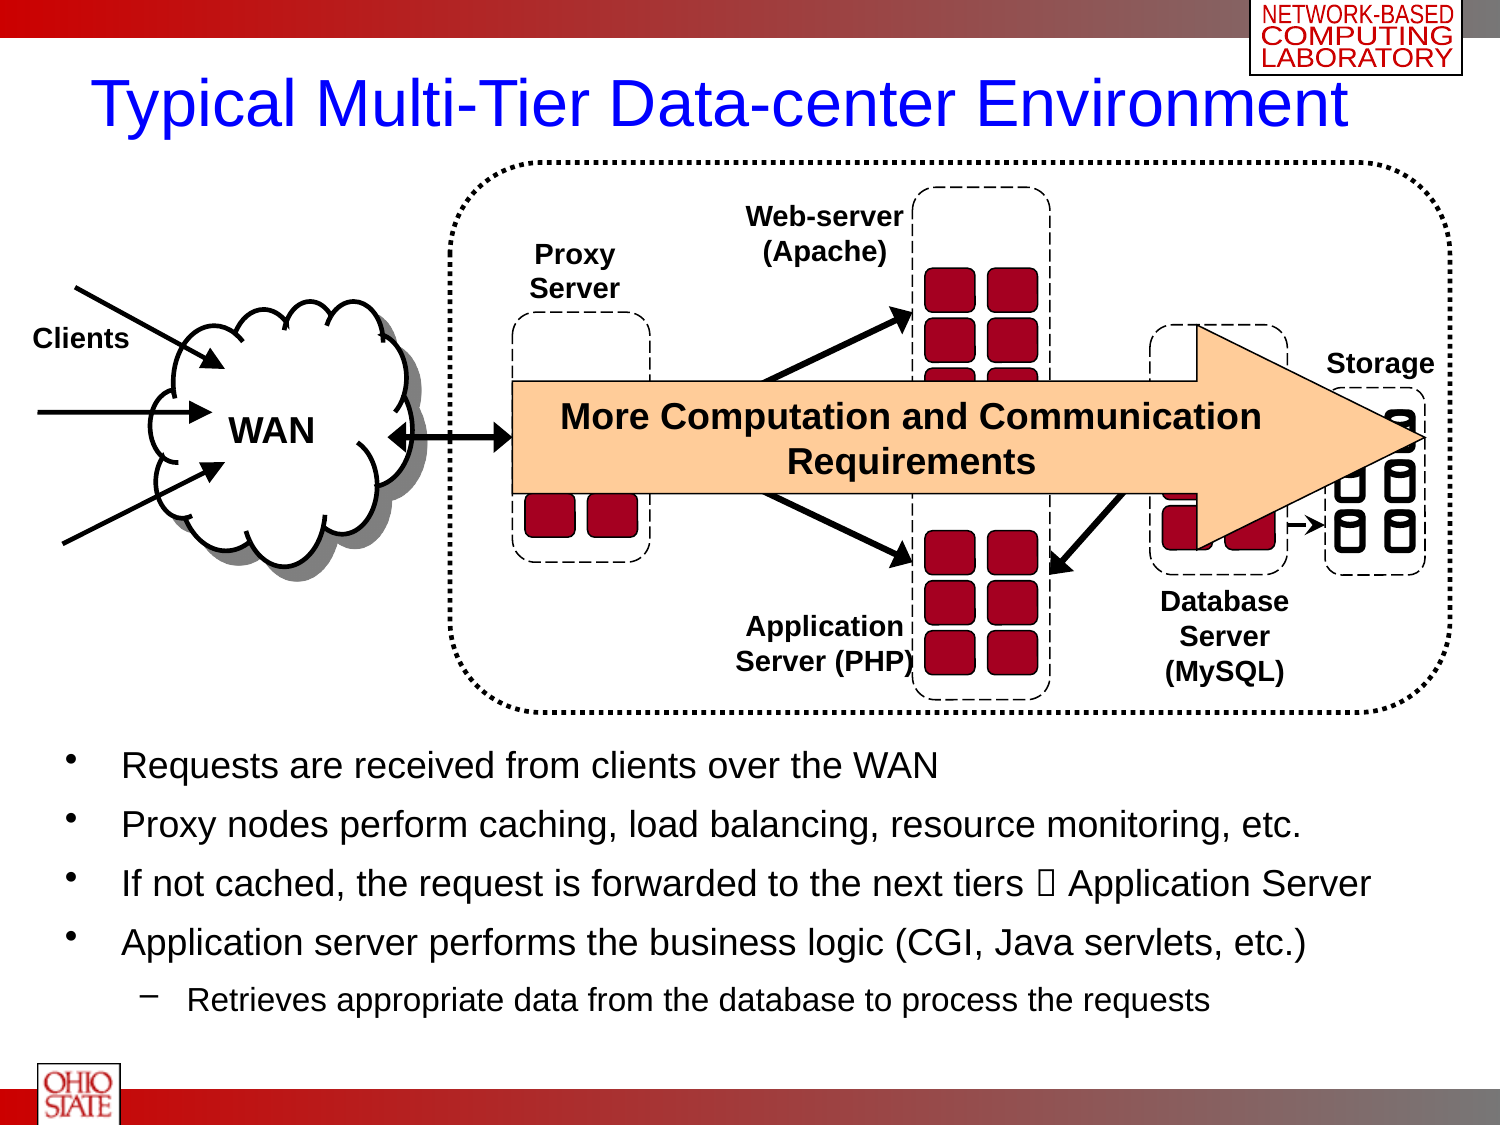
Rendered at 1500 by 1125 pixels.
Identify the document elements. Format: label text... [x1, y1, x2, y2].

title Typical Multi-Tier Data-center Environment [75, 24, 1425, 160]
picture [37, 1063, 121, 1125]
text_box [12, 162, 1451, 713]
text_box Requests are received from clients over the WAN Proxy nodes perform caching, load balancing, resource monitoring, etc. If not cached, the request is forwarded to the next tiers  Application Server Application server performs the business logic (CGI, Java servlets, etc.) Retrieves appropriate data from the database to process the requests [49, 724, 1475, 1038]
